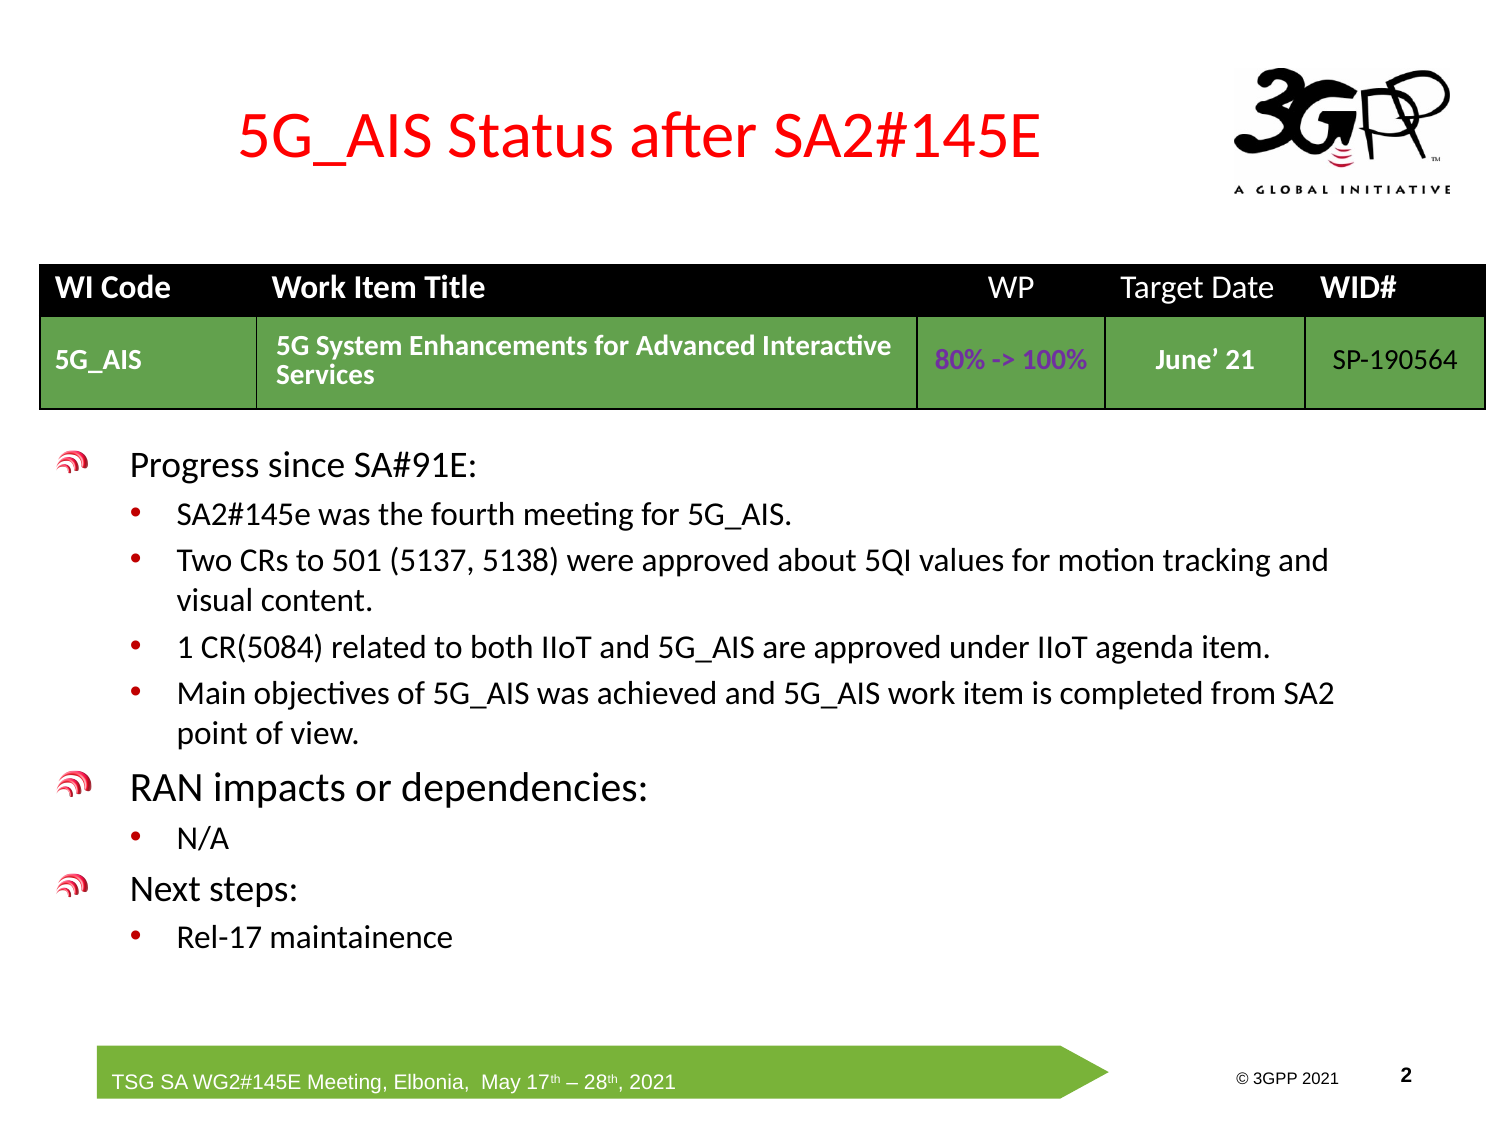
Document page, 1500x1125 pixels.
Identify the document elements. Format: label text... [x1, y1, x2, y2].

table_header WID# [1306, 266, 1484, 315]
list Progress since SA#91E: SA2#145e was the fourth meeting for 5G_AIS. Two CRs to 501 (5137, 5138) were approved about 5QI values for motion tracking and visual content. 1 CR(5084) related to both IIoT and 5G_AIS are approved under IIoT agenda item. Main objectives of 5G_AIS was achieved and 5G_AIS work item is completed from SA2 point of view. RAN impacts or dependencies: N/A Next steps: Rel-17 maintainence [39, 432, 1425, 979]
picture [54, 769, 85, 800]
table_header Target Date [1106, 266, 1304, 315]
table_header Work Item Title [257, 266, 916, 315]
picture [1234, 68, 1450, 194]
table_header WI Code [41, 266, 256, 315]
table_cell 5G_AIS [41, 317, 256, 408]
picture [54, 449, 82, 476]
table_cell 80% -> 100% [918, 317, 1104, 408]
table_header WP [918, 266, 1104, 315]
table_cell June’ 21 [1106, 317, 1304, 408]
title 5G_AIS Status after SA2#145E [80, 37, 1201, 225]
table_cell 5G System Enhancements for Advanced Interactive Services [257, 317, 916, 408]
table_cell SP-190564 [1306, 317, 1484, 408]
picture [54, 872, 82, 900]
